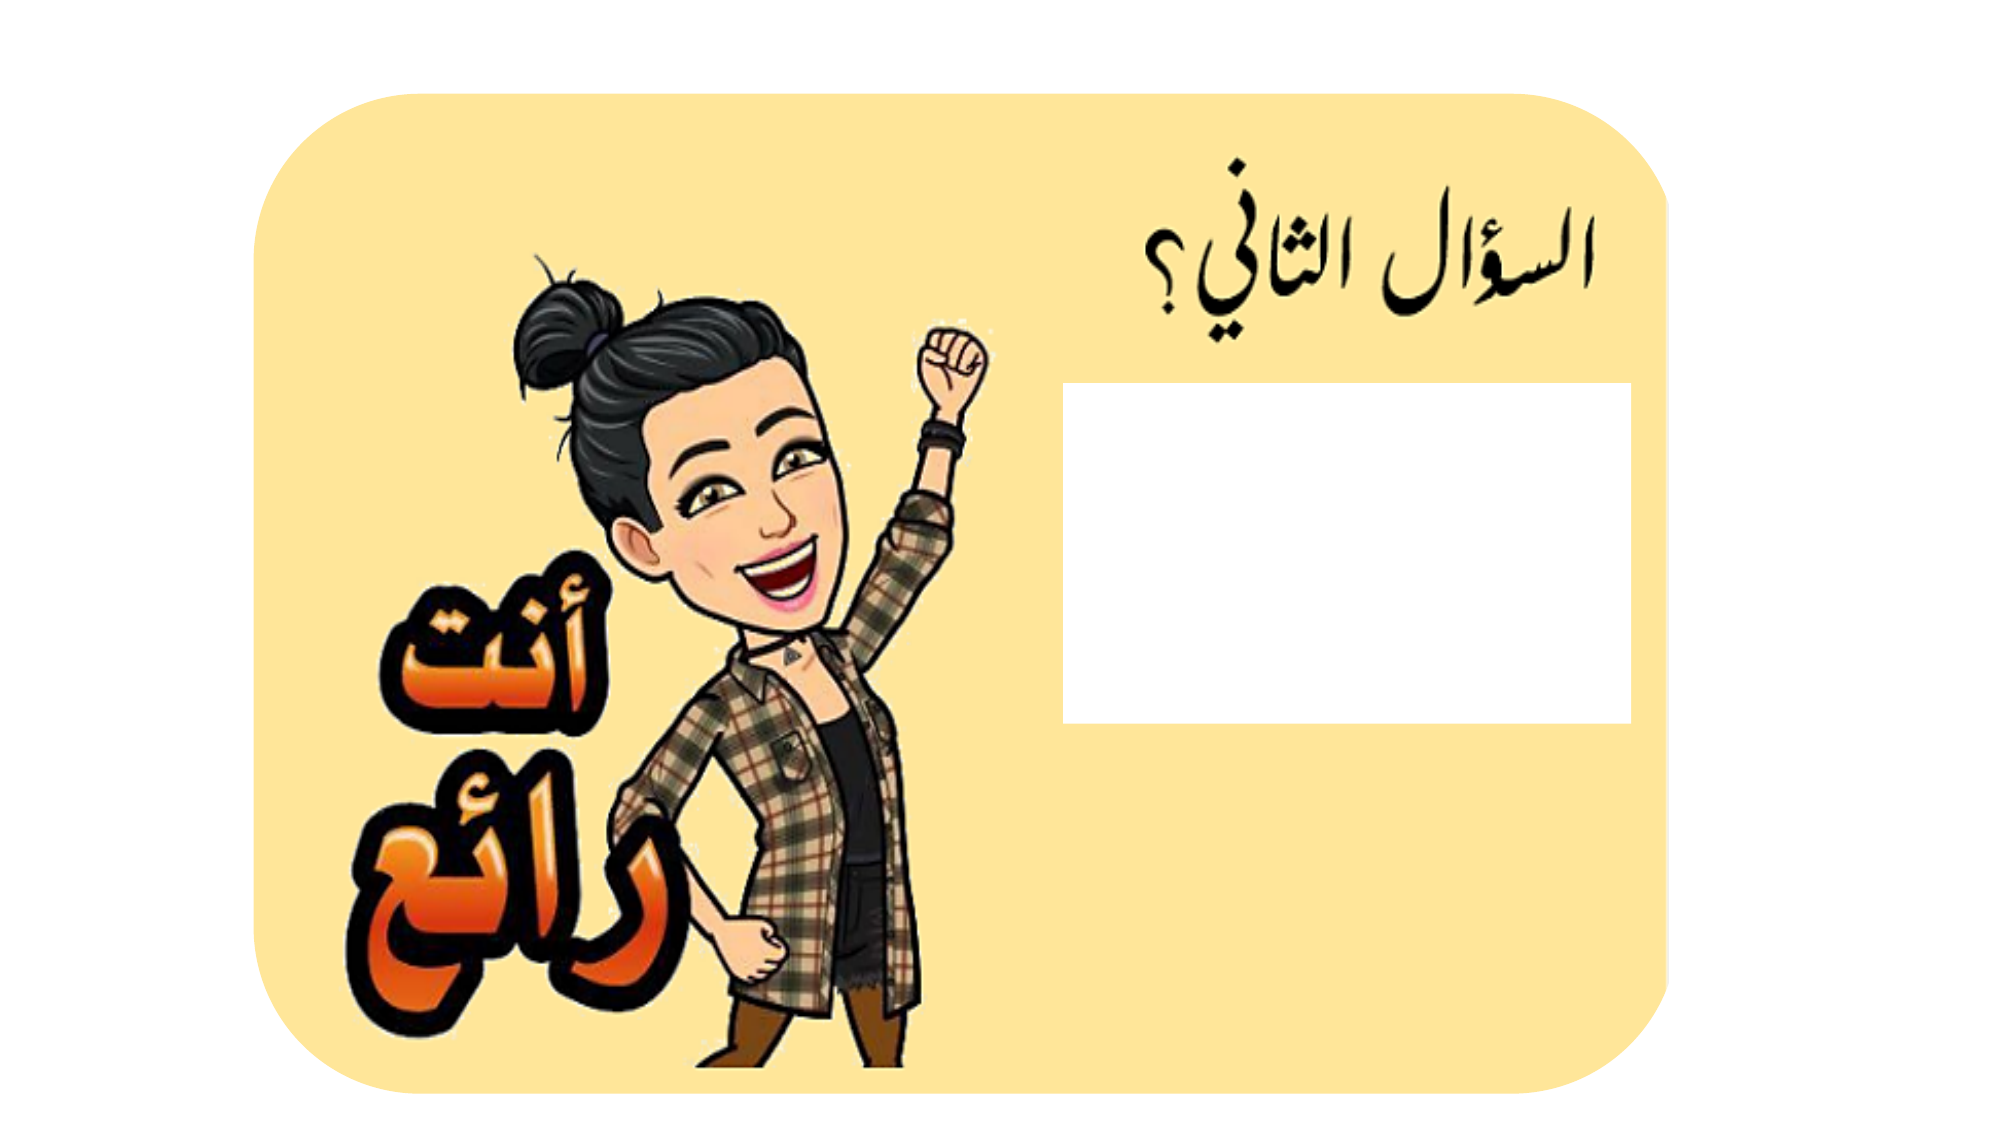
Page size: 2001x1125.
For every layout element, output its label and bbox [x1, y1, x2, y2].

text_box [1062, 382, 1632, 725]
text_box [252, 92, 1680, 1095]
